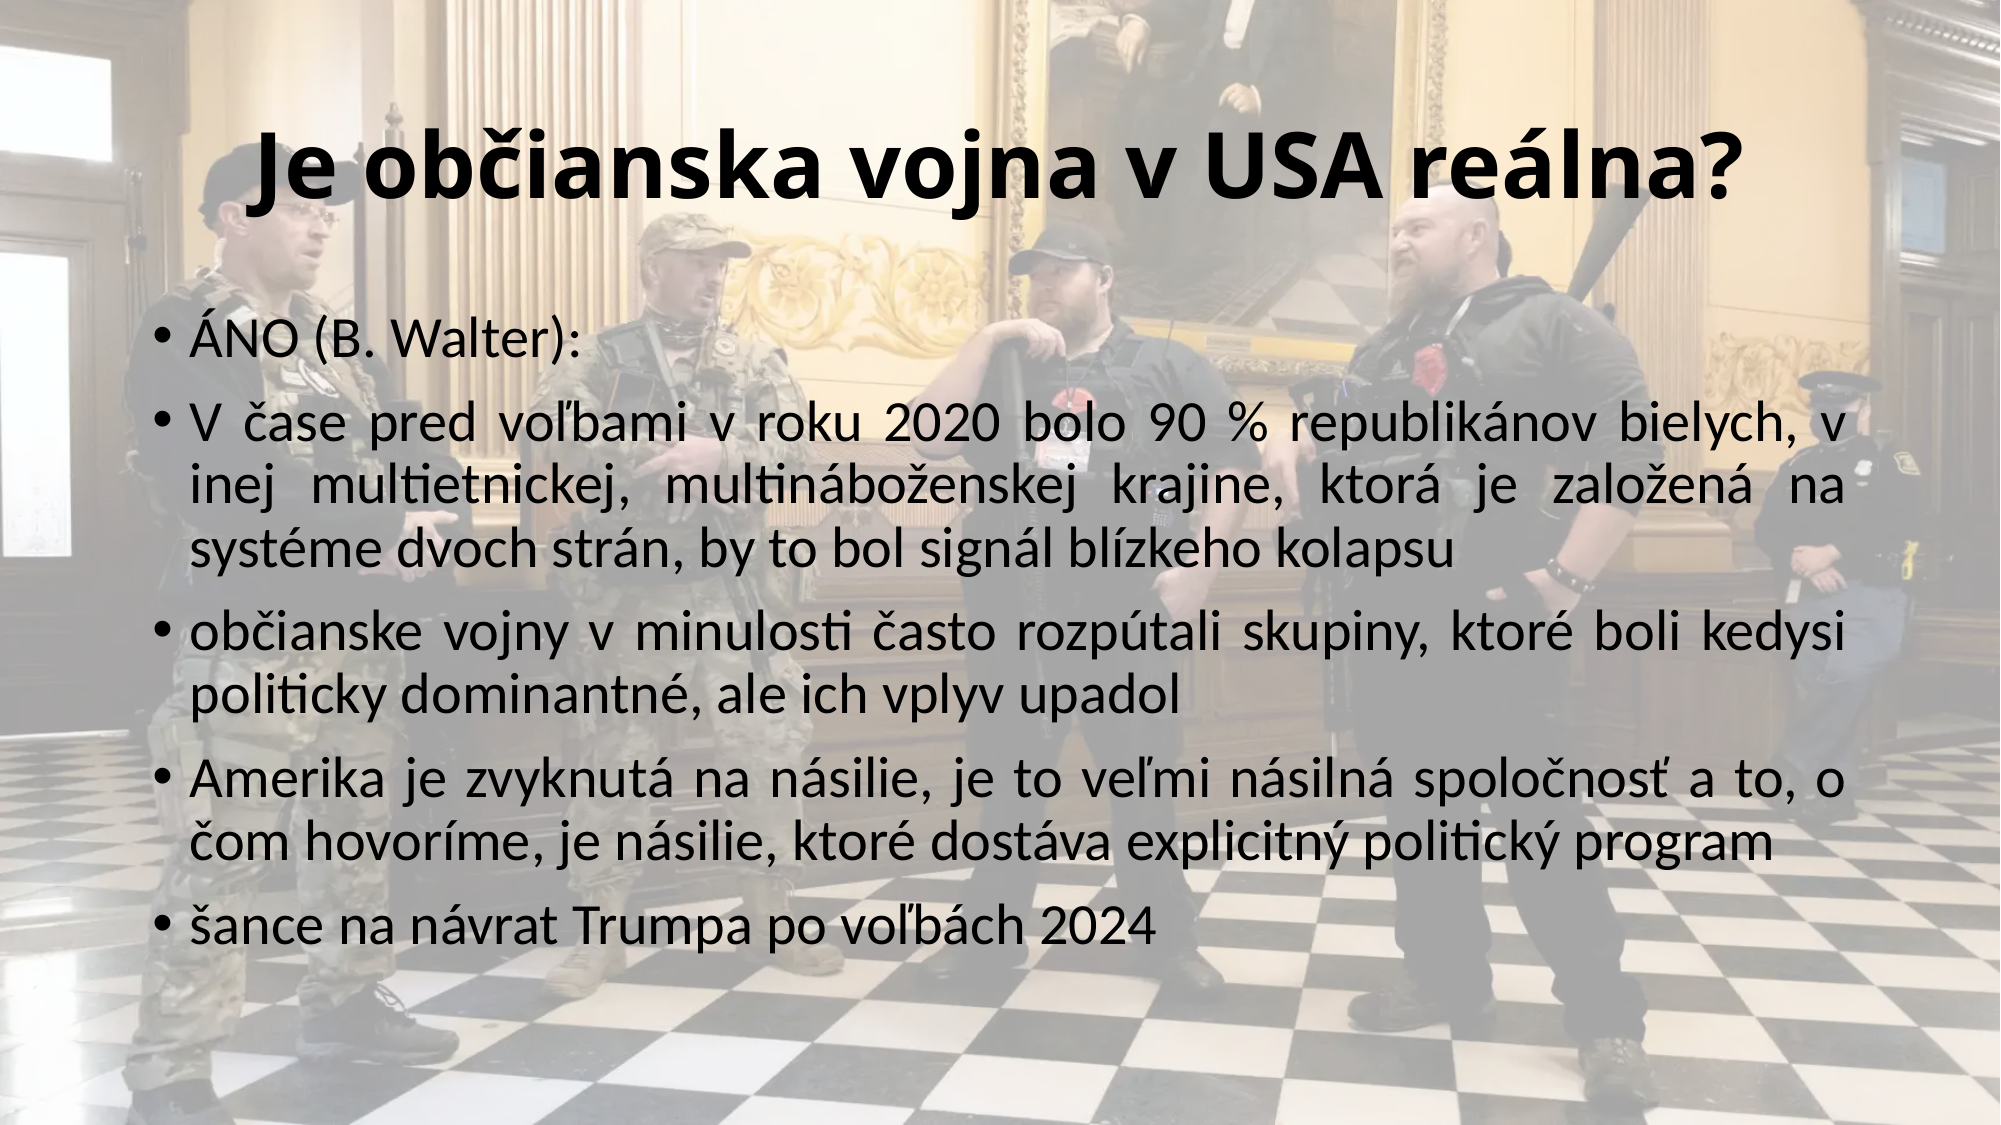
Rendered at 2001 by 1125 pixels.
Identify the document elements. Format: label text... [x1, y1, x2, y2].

list ÁNO (B. Walter): V čase pred voľbami v roku 2020 bolo 90 % republikánov bielych, v inej multietnickej, multináboženskej krajine, ktorá je založená na systéme dvoch strán, by to bol signál blízkeho kolapsu občianske vojny v minulosti často rozpútali skupiny, ktoré boli kedysi politicky dominantné, ale ich vplyv upadol Amerika je zvyknutá na násilie, je to veľmi násilná spoločnosť a to, o čom hovoríme, je násilie, ktoré dostáva explicitný politický program šance na návrat Trumpa po voľbách 2024 [137, 299, 1863, 1014]
title Je občianska vojna v USA reálna? [137, 59, 1863, 278]
